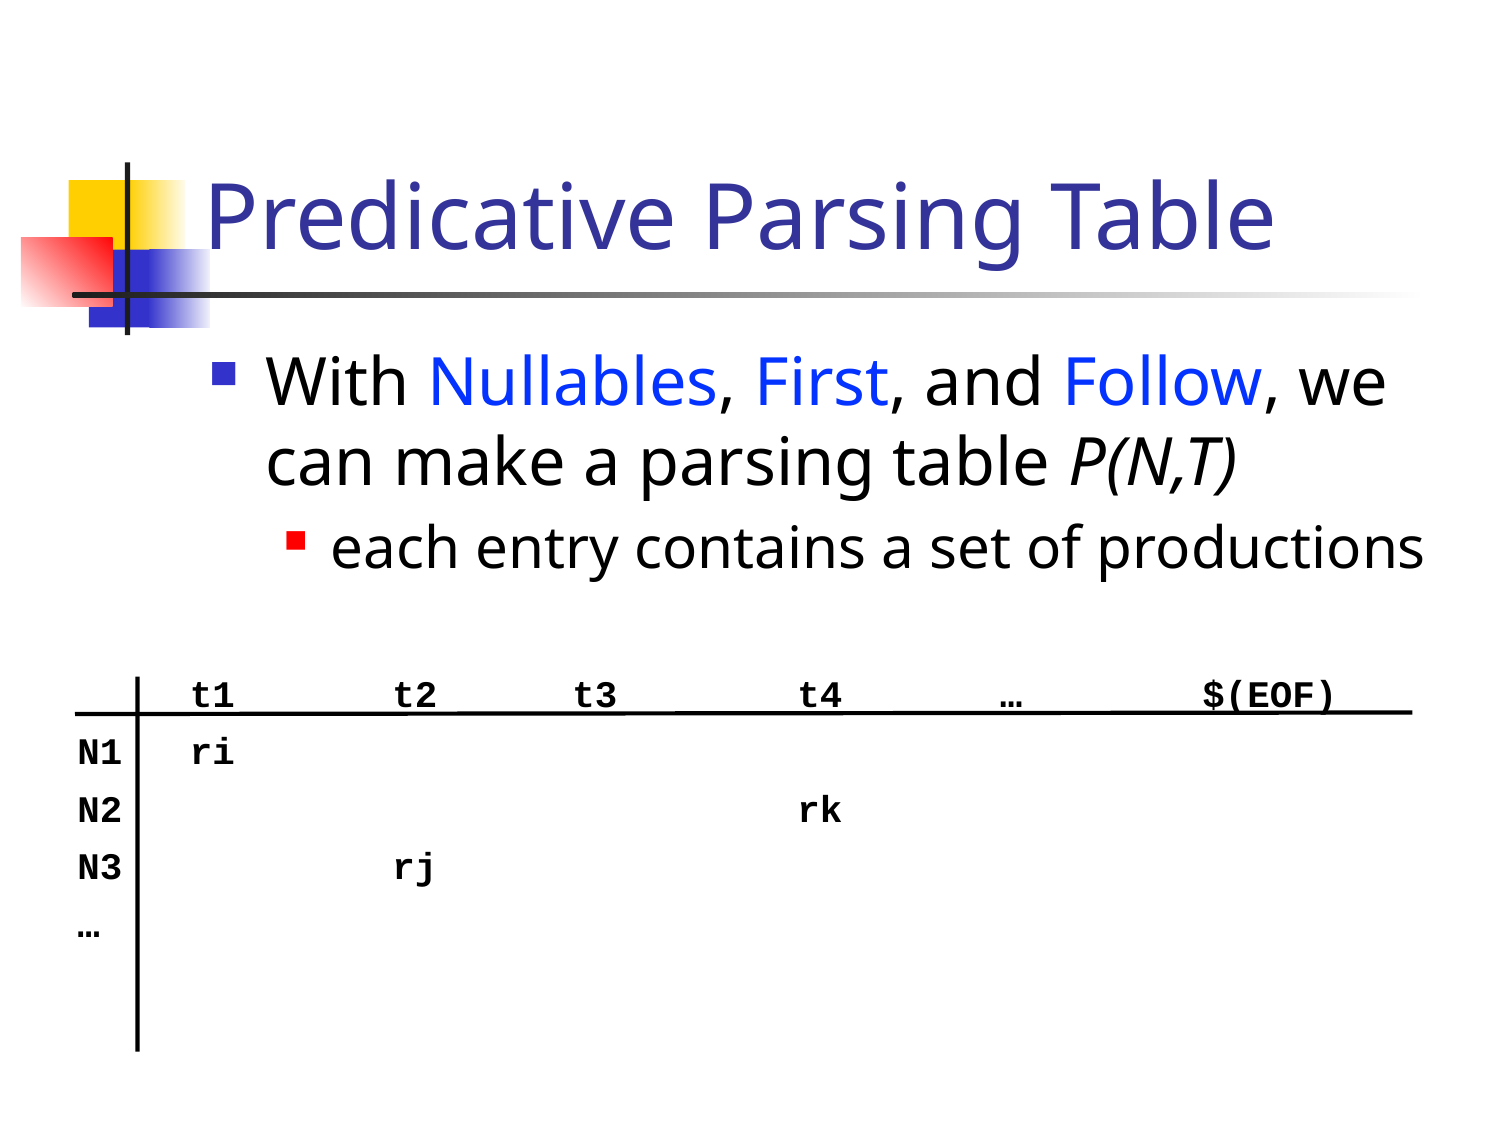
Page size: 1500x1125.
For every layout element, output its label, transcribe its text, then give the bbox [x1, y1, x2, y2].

text_box t1 t2 t3 t4 … $(EOF) N1 ri N2 rk N3 rj … [62, 662, 1398, 953]
title Predicative Parsing Table [188, 35, 1468, 275]
list With Nullables, First, and Follow, we can make a parsing table P(N,T) each entry contains a set of productions [193, 331, 1469, 1006]
